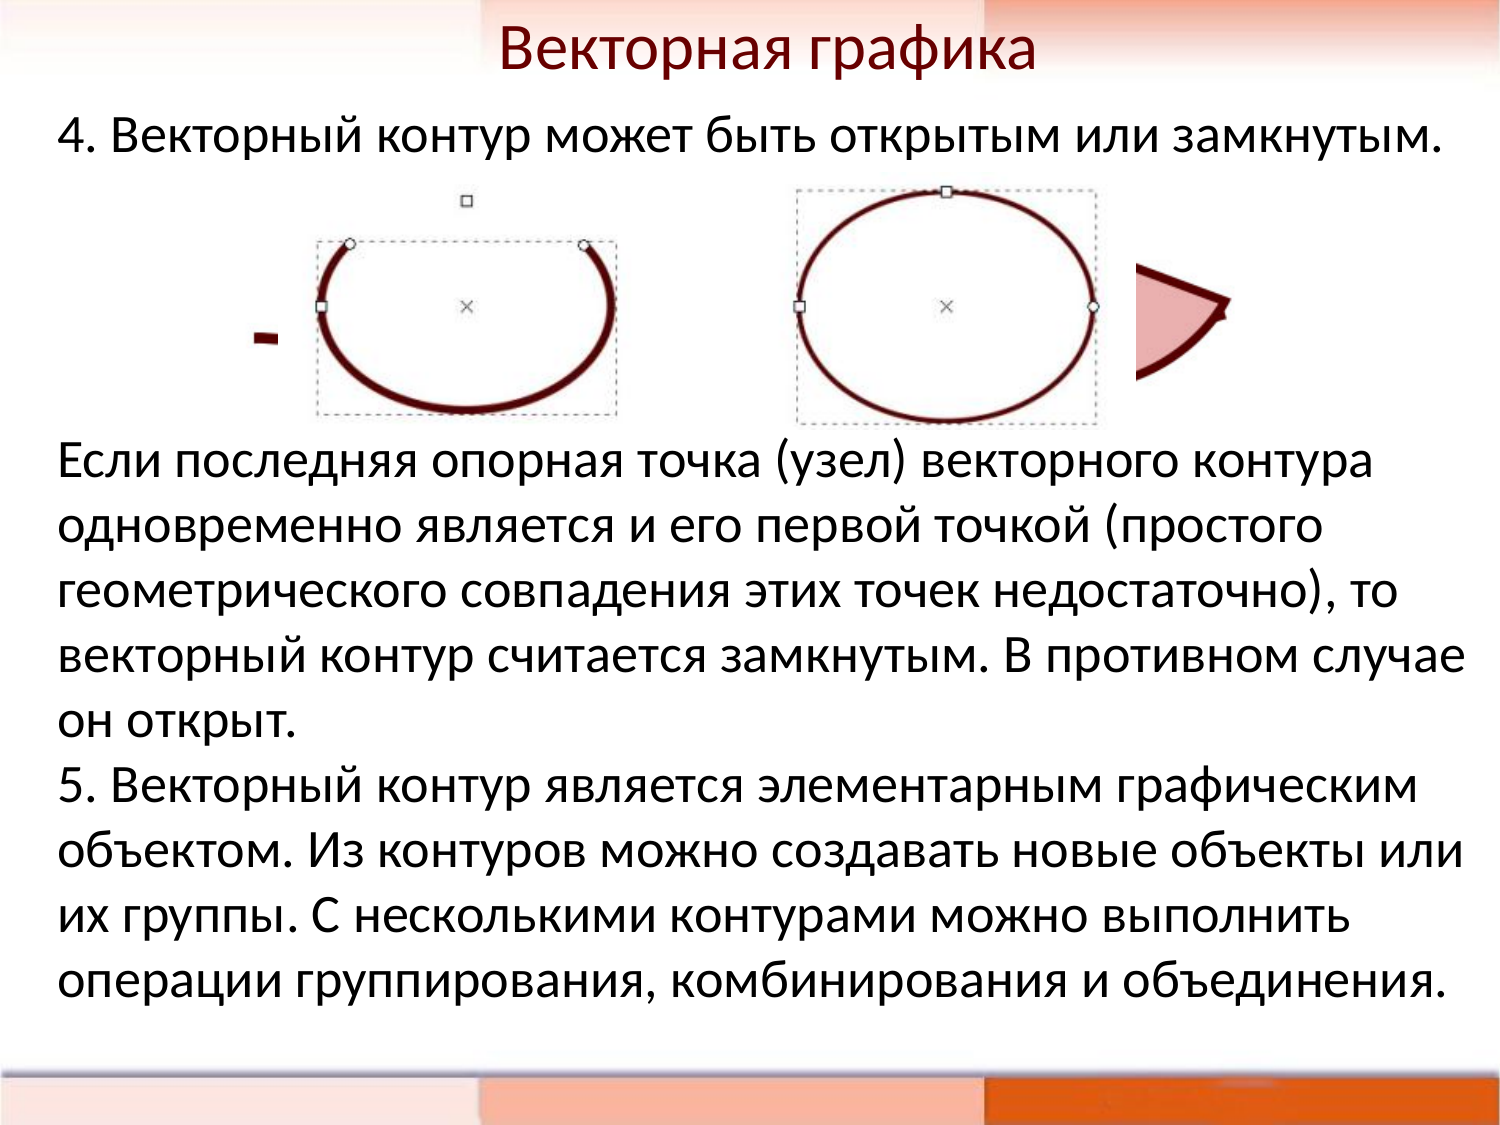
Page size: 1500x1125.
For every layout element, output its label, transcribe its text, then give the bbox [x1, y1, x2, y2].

picture [234, 160, 1266, 430]
text_box 4. Векторный контур может быть открытым или замкнутым. Если последняя опорная точка (узел) векторного контура одновременно является и его первой точкой (простого геометрического совпадения этих точек недостаточно), то векторный контур считается замкнутым. В противном случае он открыт. 5. Векторный контур является элементарным графическим объектом. Из контуров можно создавать новые объекты или их группы. С несколькими контурами можно выполнить операции группирования, комбинирования и объединения. [42, 91, 1496, 1016]
picture [0, 0, 1500, 1125]
text_box Векторная графика [484, 0, 1054, 91]
